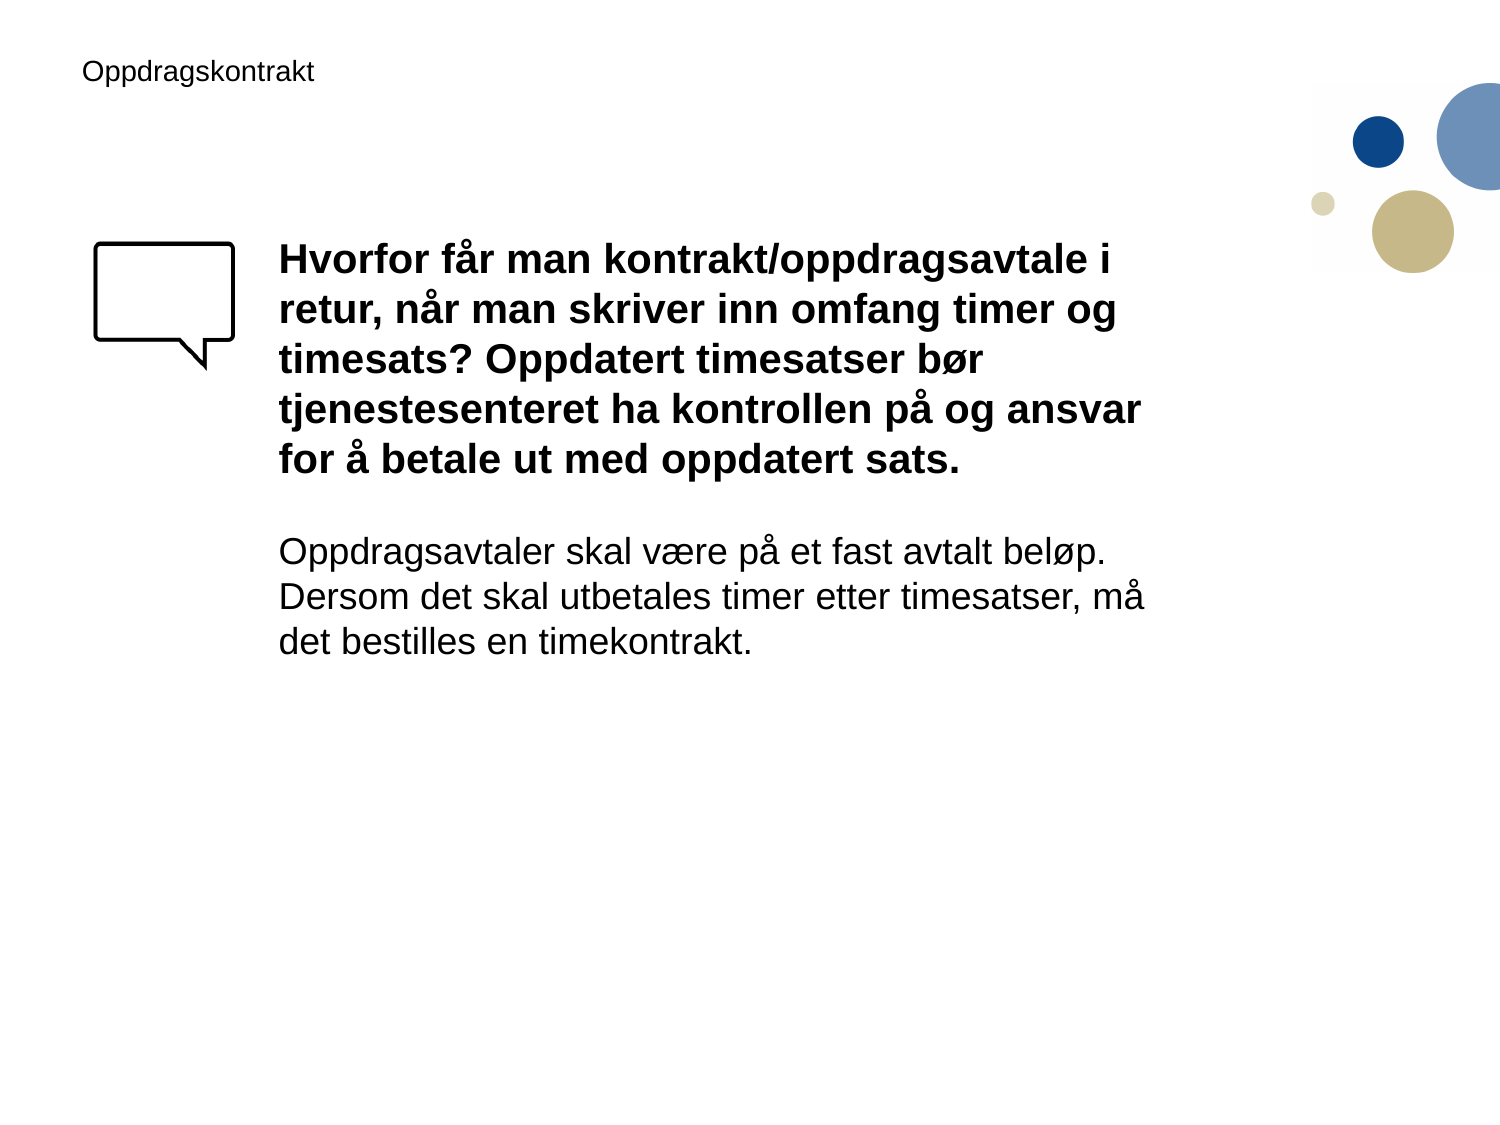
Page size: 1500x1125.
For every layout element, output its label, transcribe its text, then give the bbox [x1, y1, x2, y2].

text_box Hvorfor får man kontrakt/oppdragsavtale i retur, når man skriver inn omfang timer og timesats? Oppdatert timesatser bør tjenestesenteret ha kontrollen på og ansvar for å betale ut med oppdatert sats. Oppdragsavtaler skal være på et fast avtalt beløp. Dersom det skal utbetales timer etter timesatser, må det bestilles en timekontrakt. [263, 224, 1192, 710]
text_box Oppdragskontrakt [66, 45, 1417, 111]
picture [1311, 83, 1500, 273]
picture [64, 206, 265, 406]
